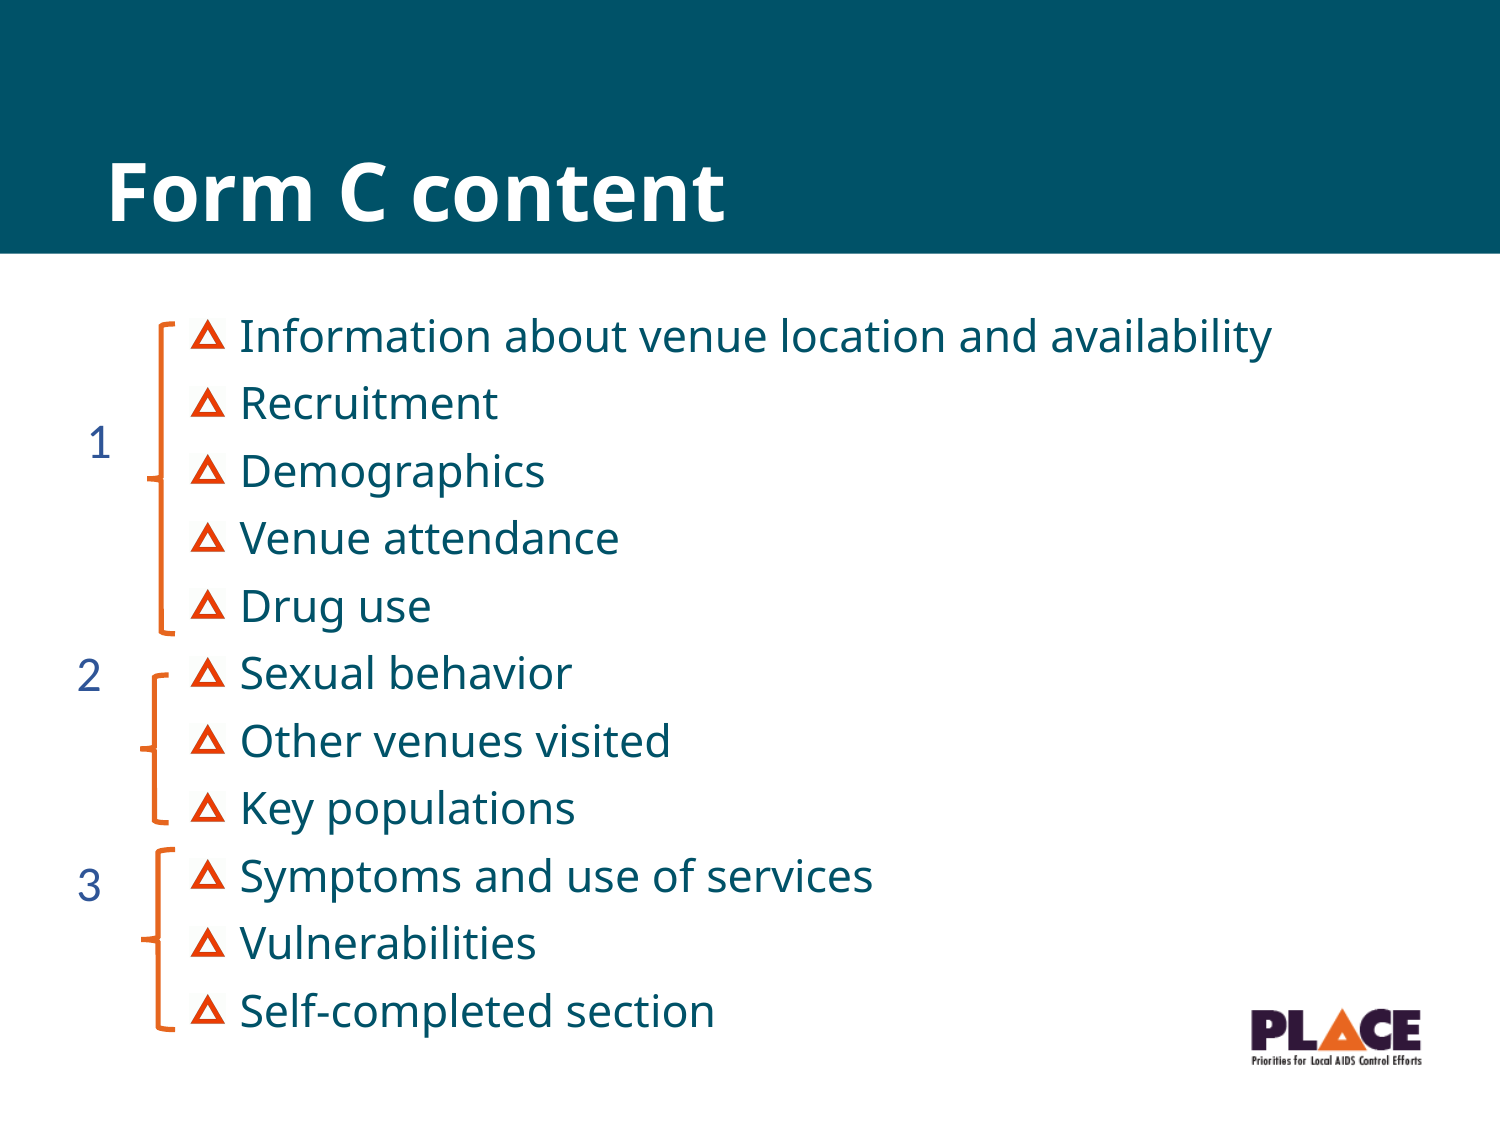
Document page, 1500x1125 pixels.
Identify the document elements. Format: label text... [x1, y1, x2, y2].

picture [189, 791, 226, 823]
picture [189, 453, 226, 485]
text_box 2 [52, 633, 126, 709]
text_box 1 [62, 401, 136, 477]
picture [189, 926, 226, 958]
picture [189, 993, 226, 1025]
text_box 3 [52, 844, 126, 919]
title Form C content [90, 112, 1385, 278]
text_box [140, 323, 175, 1030]
picture [189, 588, 226, 620]
picture [189, 521, 226, 553]
picture [189, 318, 226, 350]
picture [189, 656, 226, 688]
picture [189, 858, 226, 890]
text_box Information about venue location and availability Recruitment Demographics Venue attendance Drug use Sexual behavior Other venues visited Key populations Symptoms and use of services Vulnerabilities Self-completed section [174, 299, 1500, 675]
picture [189, 386, 226, 418]
picture [189, 723, 226, 755]
